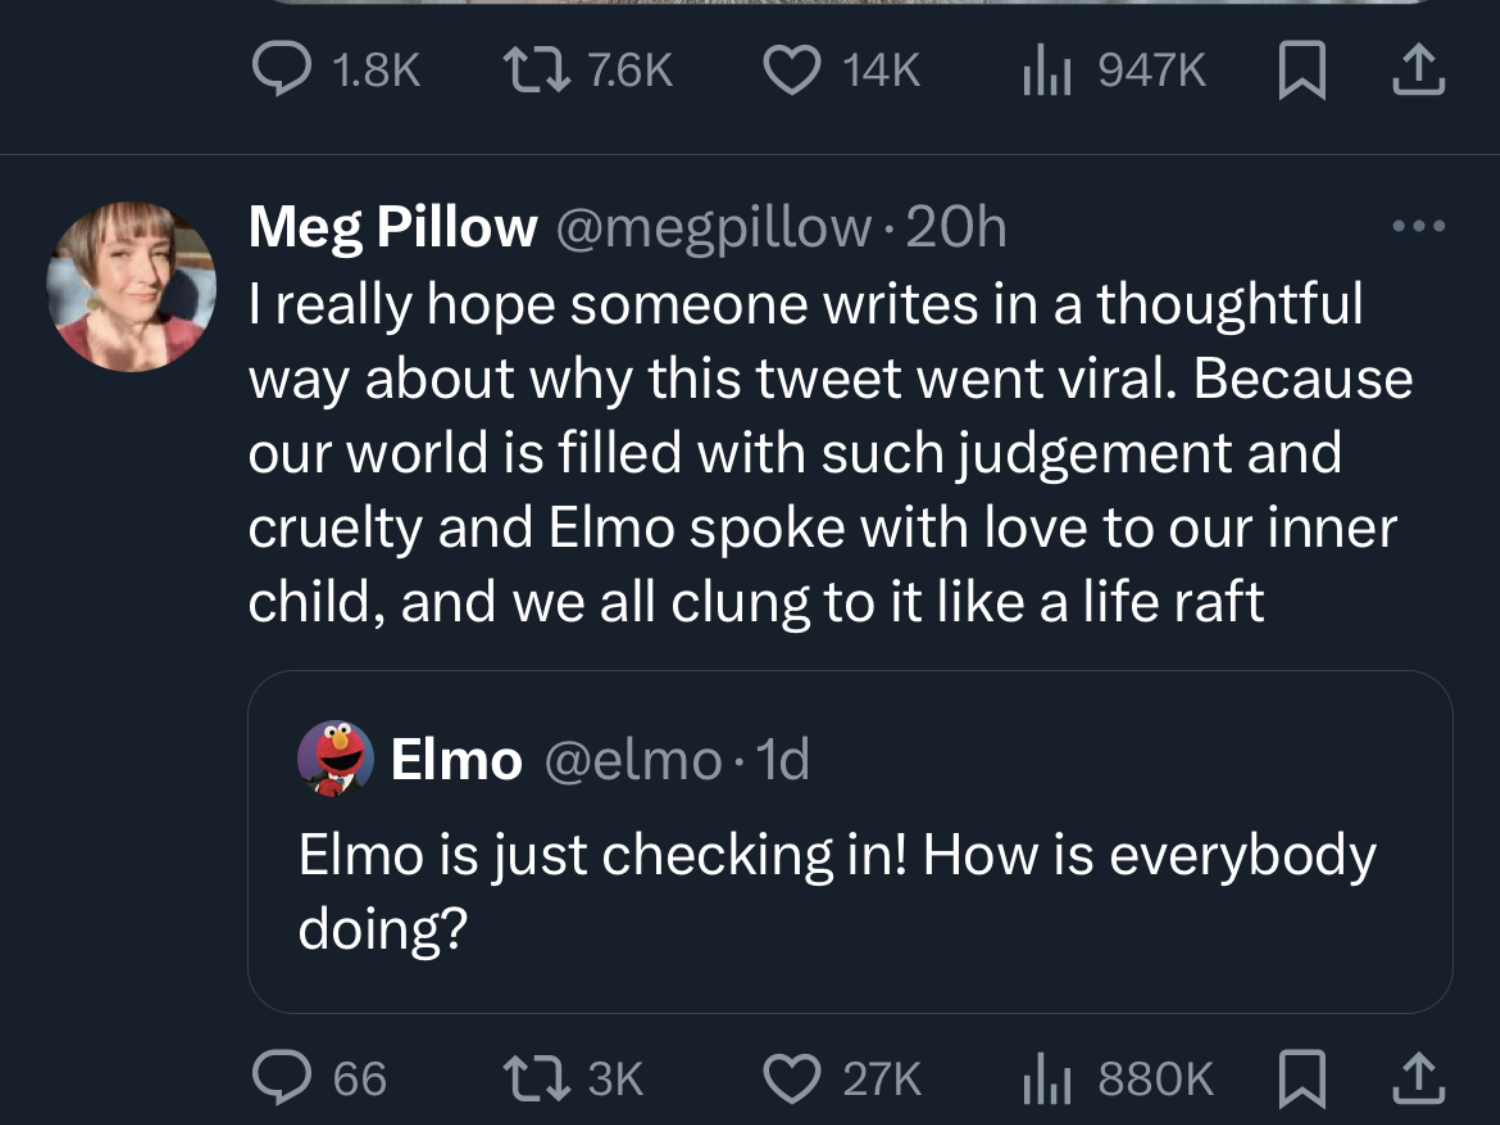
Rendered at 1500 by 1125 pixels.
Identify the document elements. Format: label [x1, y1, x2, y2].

list [0, 0, 1500, 1125]
